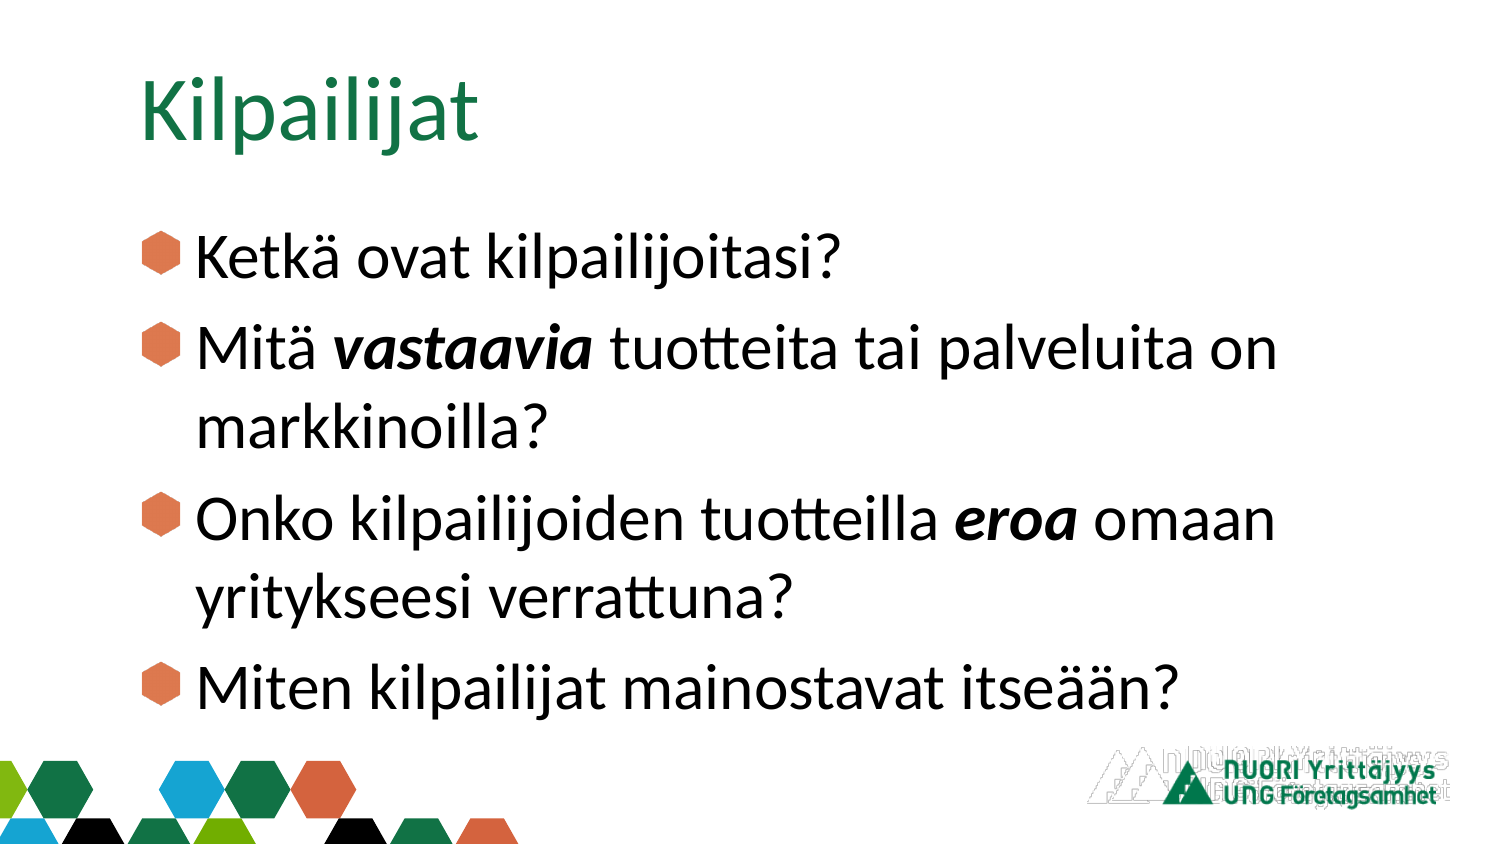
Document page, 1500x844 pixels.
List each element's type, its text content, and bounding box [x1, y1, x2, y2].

list Ketkä ovat kilpailijoitasi? Mitä vastaavia tuotteita tai palveluita on markkinoilla? Onko kilpailijoiden tuotteilla eroa omaan yritykseesi verrattuna? Miten kilpailijat mainostavat itseään? [125, 205, 1450, 735]
title Kilpailijat [125, 33, 1450, 174]
picture [140, 660, 182, 707]
picture [140, 229, 182, 276]
picture [1087, 746, 1450, 810]
picture [140, 490, 182, 538]
picture [140, 320, 182, 368]
